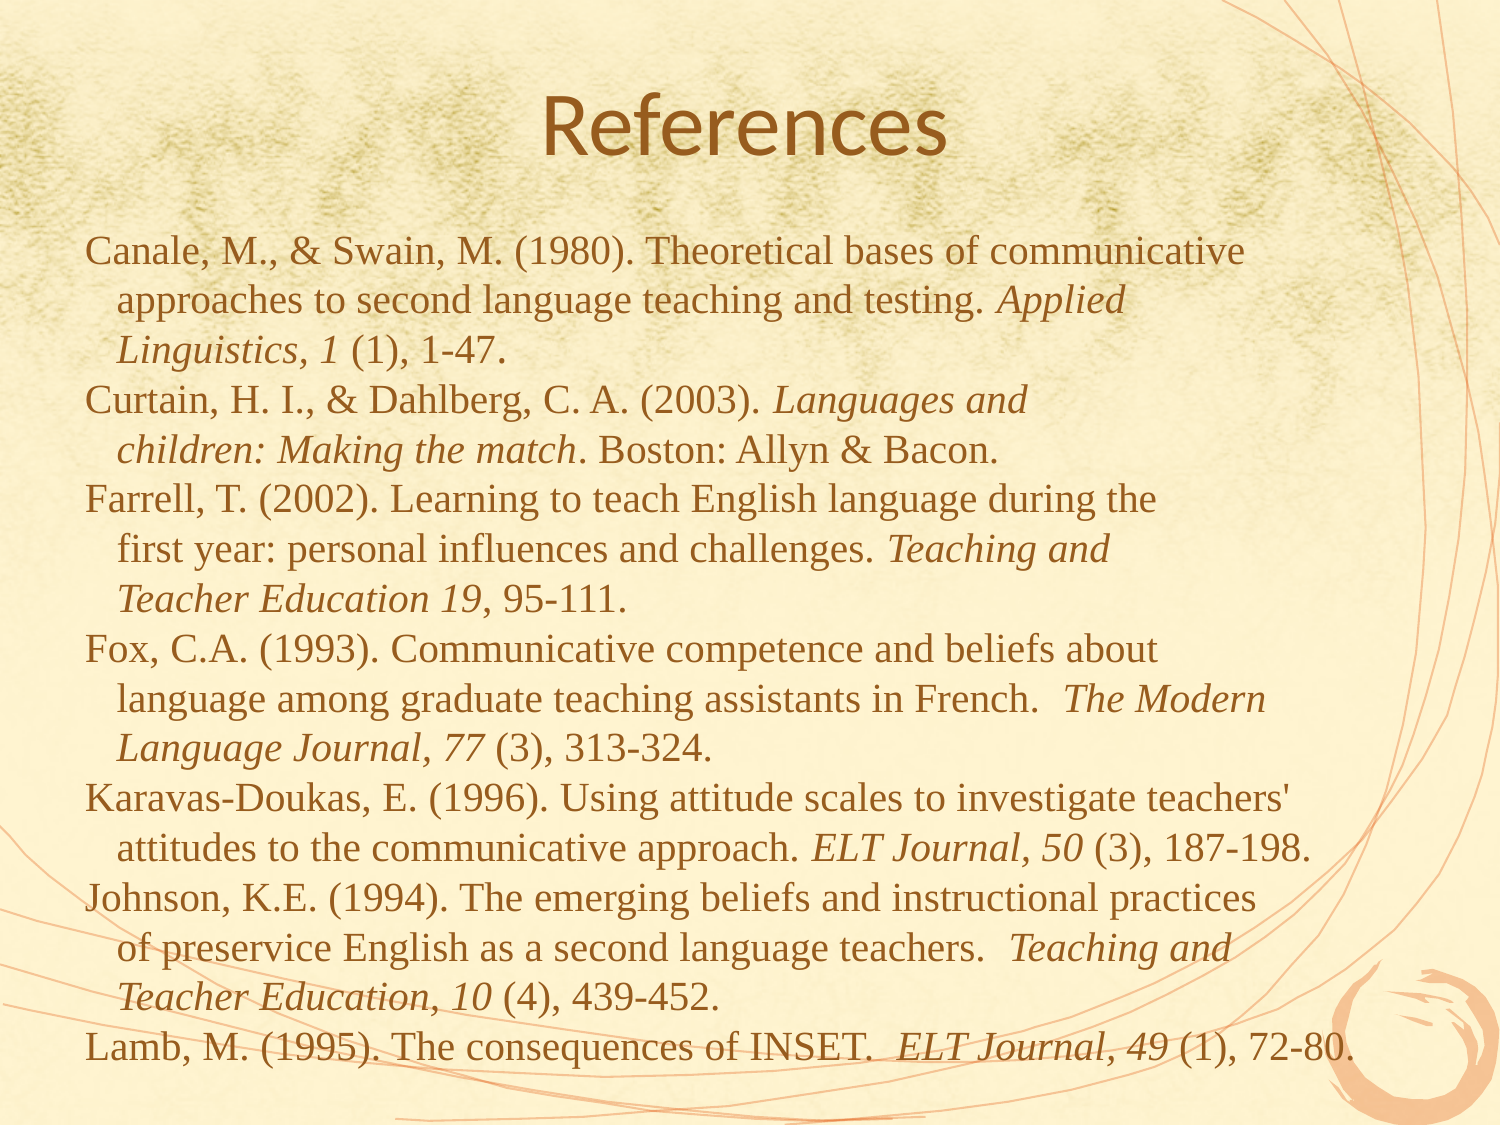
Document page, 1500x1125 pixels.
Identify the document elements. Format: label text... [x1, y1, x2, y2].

list Canale, M., & Swain, M. (1980). Theoretical bases of communicative approaches to second language teaching and testing. Applied Linguistics, 1 (1), 1-47. Curtain, H. I., & Dahlberg, C. A. (2003). Languages and children: Making the match. Boston: Allyn & Bacon. Farrell, T. (2002). Learning to teach English language during the first year: personal influences and challenges. Teaching and Teacher Education 19, 95-111. Fox, C.A. (1993). Communicative competence and beliefs about language among graduate teaching assistants in French. The Modern Language Journal, 77 (3), 313-324. Karavas-Doukas, E. (1996). Using attitude scales to investigate teachers' attitudes to the communicative approach. ELT Journal, 50 (3), 187-198. Johnson, K.E. (1994). The emerging beliefs and instructional practices of preservice English as a second language teachers. Teaching and Teacher Education, 10 (4), 439-452. Lamb, M. (1995). The consequences of INSET. ELT Journal, 49 (1), 72-80. [70, 215, 1421, 1087]
title References [70, 41, 1421, 196]
